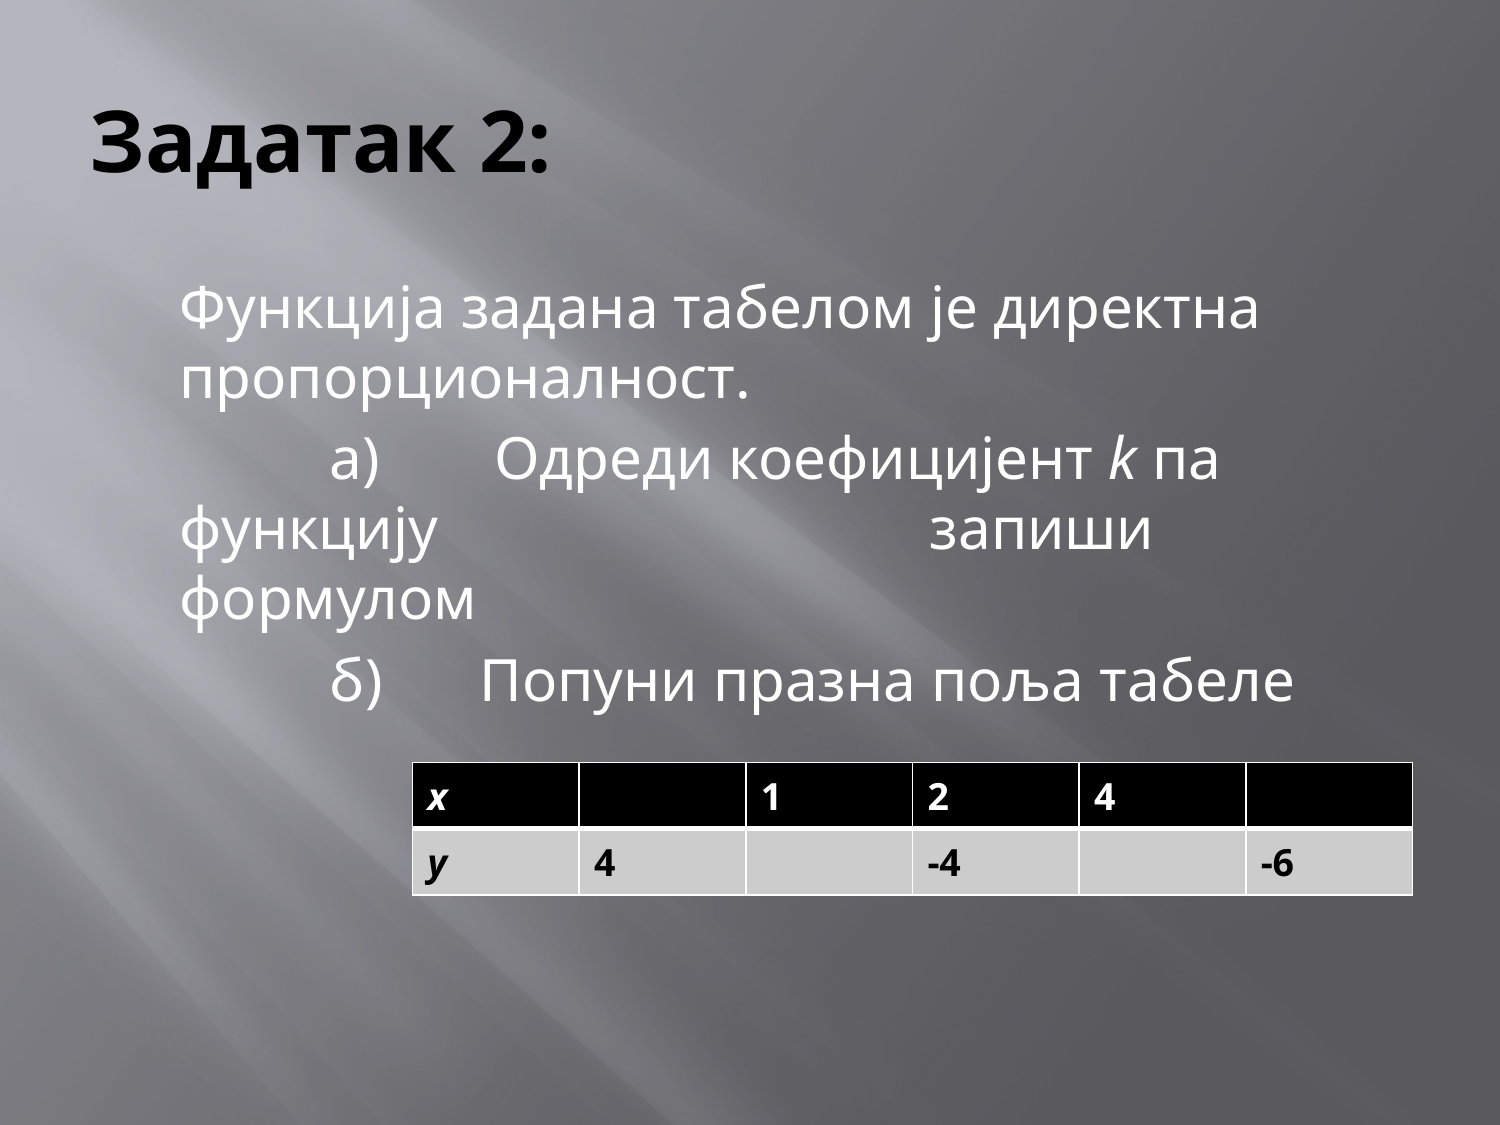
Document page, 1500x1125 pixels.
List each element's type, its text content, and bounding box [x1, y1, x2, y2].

table_cell 4 [580, 831, 745, 894]
table_header [580, 763, 745, 826]
table_cell -4 [913, 831, 1078, 894]
table_header [1247, 763, 1412, 826]
table_cell [1080, 831, 1245, 894]
table_cell y [413, 831, 578, 894]
title Задатак 2: [75, 45, 1425, 233]
table_header x [413, 763, 578, 826]
table_header 4 [1080, 763, 1245, 826]
table_cell -6 [1247, 831, 1412, 894]
table_header 1 [747, 763, 912, 826]
table_cell [747, 831, 912, 894]
list Функција задана табелом је директна пропорционалност. а) Одреди коефицијент k па функцију запиши формулом б) Попуни празна поља табеле [75, 262, 1425, 1035]
table_header 2 [913, 763, 1078, 826]
